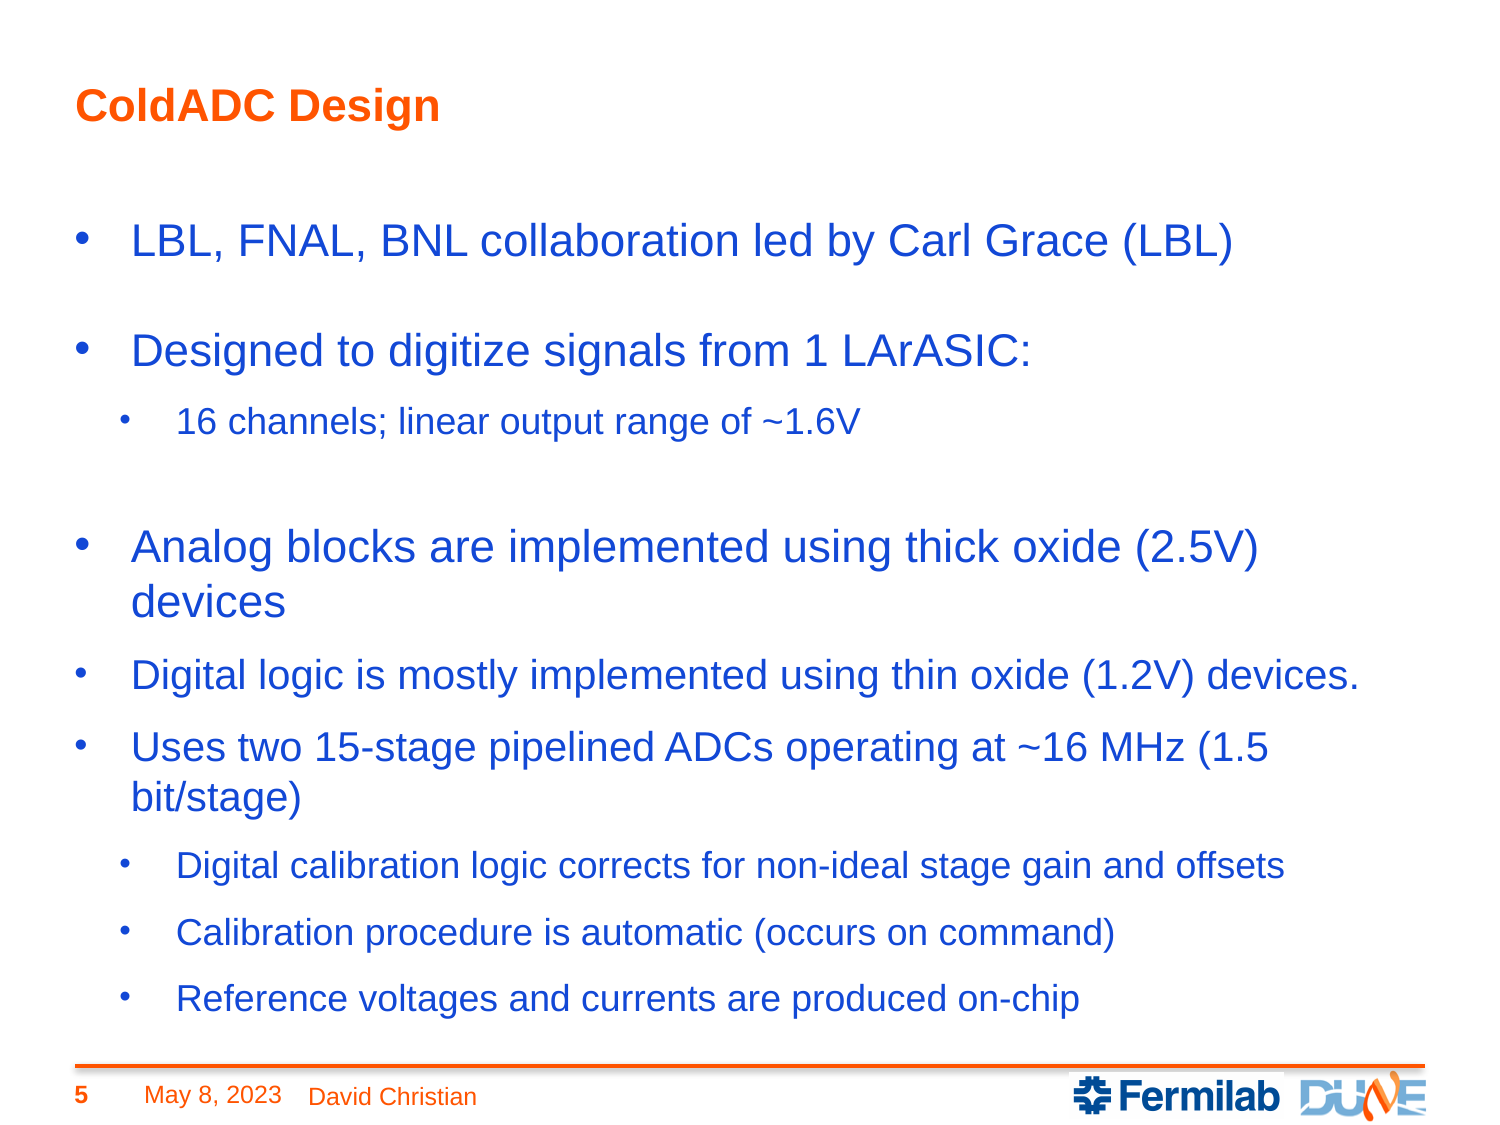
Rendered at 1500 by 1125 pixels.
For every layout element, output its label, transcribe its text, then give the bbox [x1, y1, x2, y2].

footer David Christian [308, 1084, 1022, 1111]
title ColdADC Design [75, 75, 1425, 183]
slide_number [145, 1082, 308, 1109]
list LBL, FNAL, BNL collaboration led by Carl Grace (LBL) Designed to digitize signals from 1 LArASIC: 16 channels; linear output range of ~1.6V Analog blocks are implemented using thick oxide (2.5V) devices Digital logic is mostly implemented using thin oxide (1.2V) devices. Uses two 15-stage pipelined ADCs operating at ~16 MHz (1.5 bit/stage) Digital calibration logic corrects for non-ideal stage gain and offsets Calibration procedure is automatic (occurs on command) Reference voltages and currents are produced on-chip [74, 203, 1425, 999]
picture [1069, 1072, 1284, 1119]
picture [1299, 1068, 1427, 1122]
slide_number 5 [74, 1082, 145, 1109]
